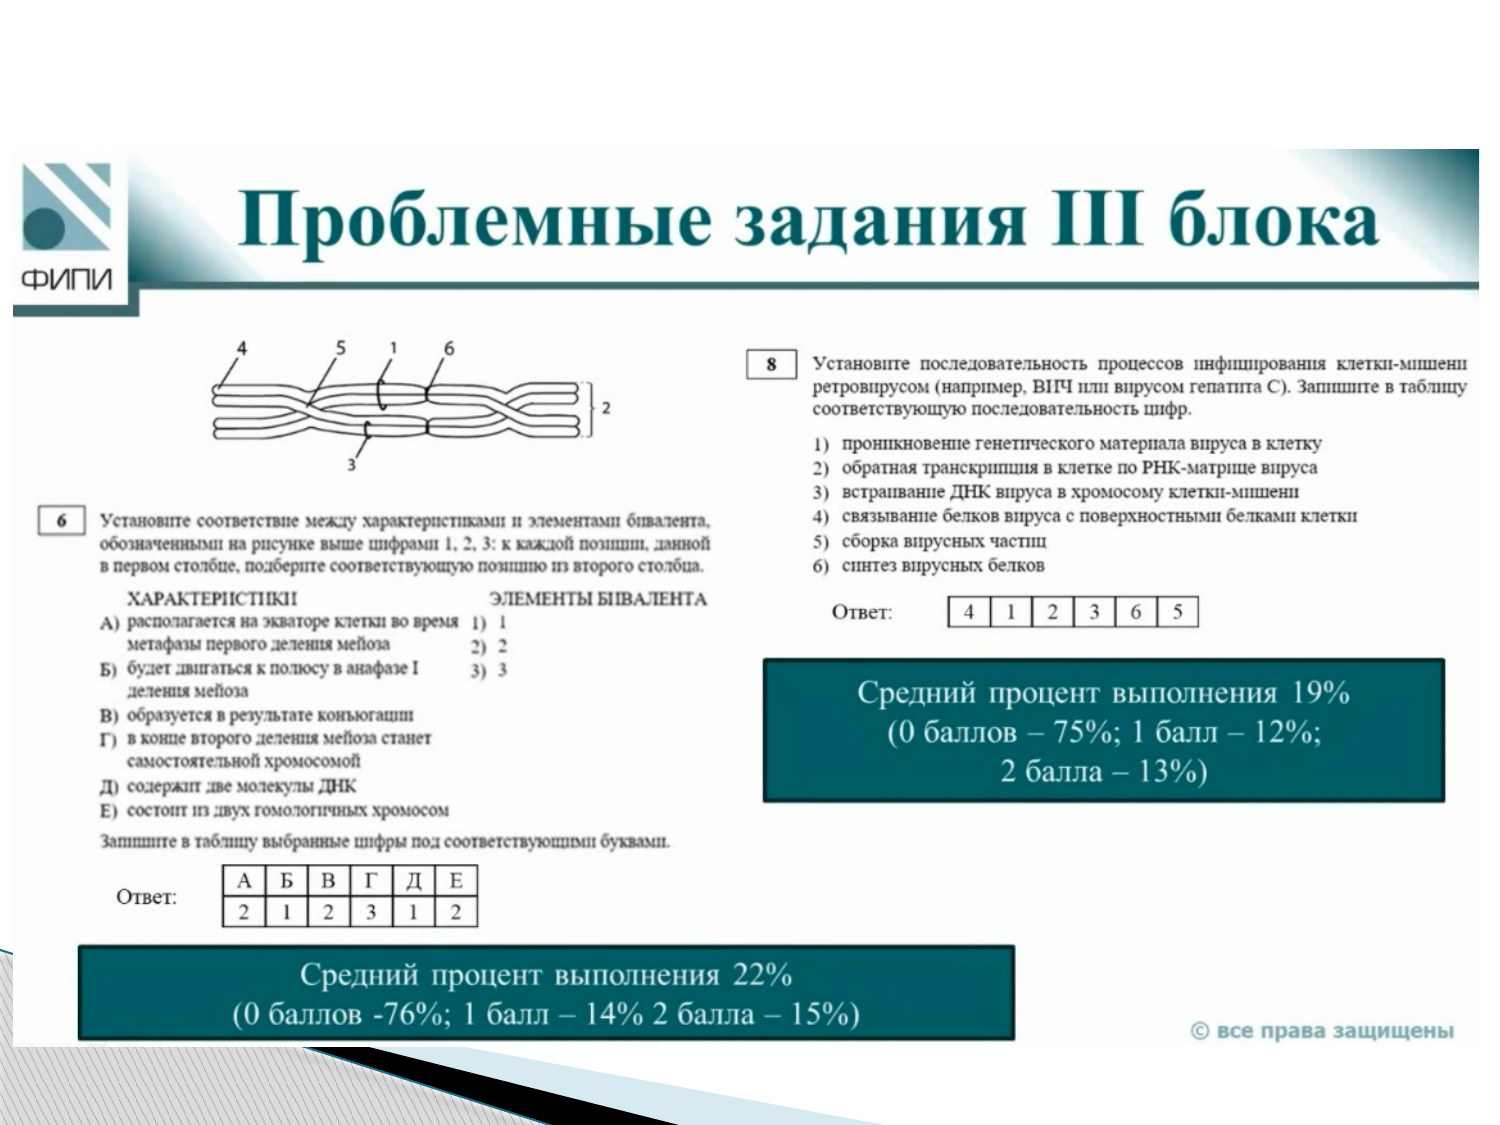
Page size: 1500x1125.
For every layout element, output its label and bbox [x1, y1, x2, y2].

list [12, 148, 1480, 1047]
